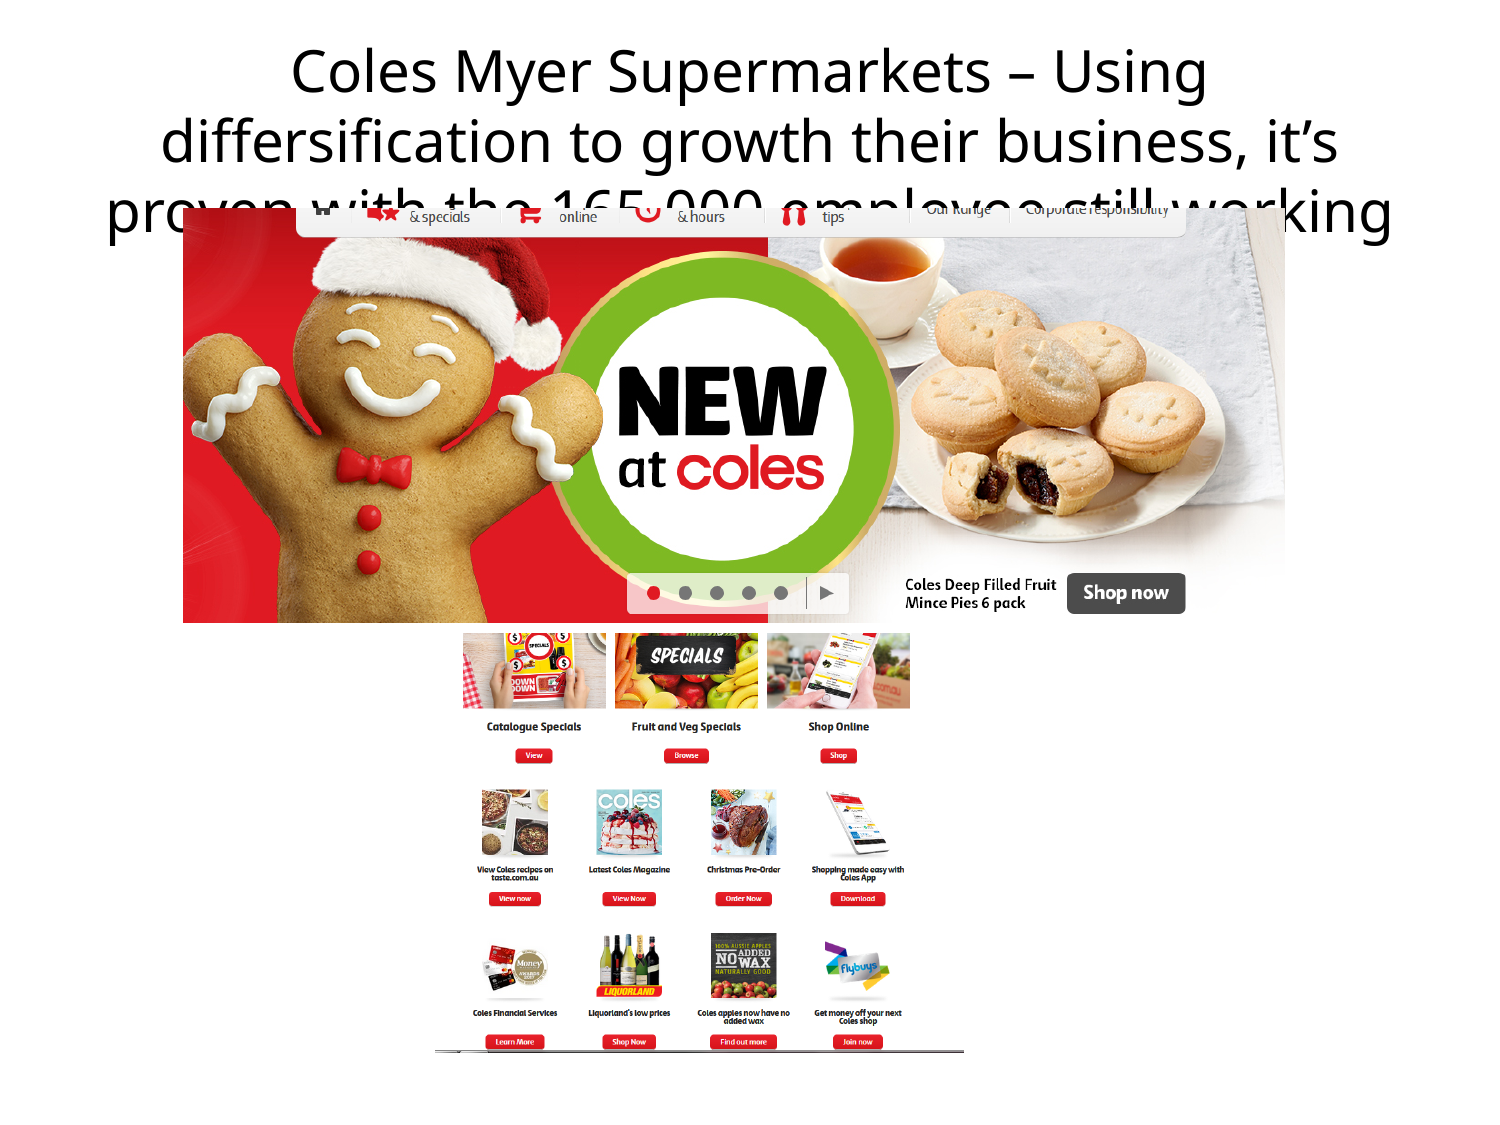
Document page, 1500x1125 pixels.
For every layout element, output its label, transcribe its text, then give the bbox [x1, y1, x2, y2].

title Coles Myer Supermarkets – Using differsification to growth their business, it’s proven with the 165,000 employee still working [75, 45, 1425, 233]
picture [182, 207, 1285, 1053]
